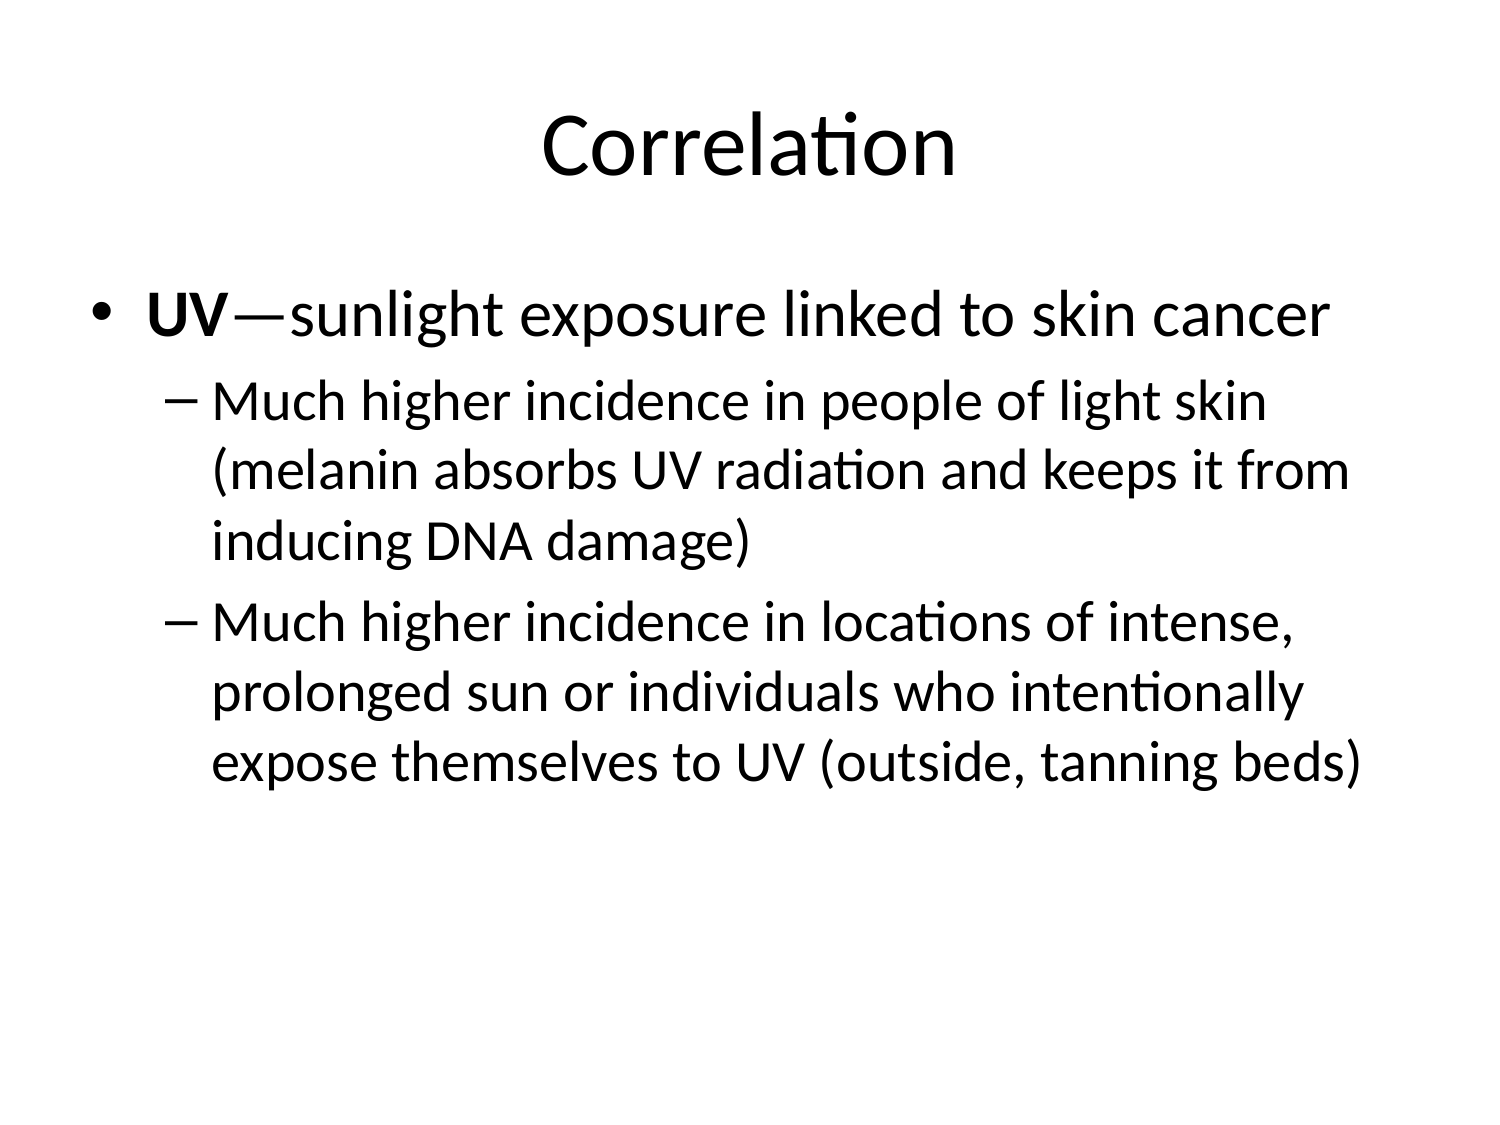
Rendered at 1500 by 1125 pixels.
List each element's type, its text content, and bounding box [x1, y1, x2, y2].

title Correlation [75, 45, 1425, 233]
list UV—sunlight exposure linked to skin cancer Much higher incidence in people of light skin (melanin absorbs UV radiation and keeps it from inducing DNA damage) Much higher incidence in locations of intense, prolonged sun or individuals who intentionally expose themselves to UV (outside, tanning beds) [75, 262, 1425, 1005]
